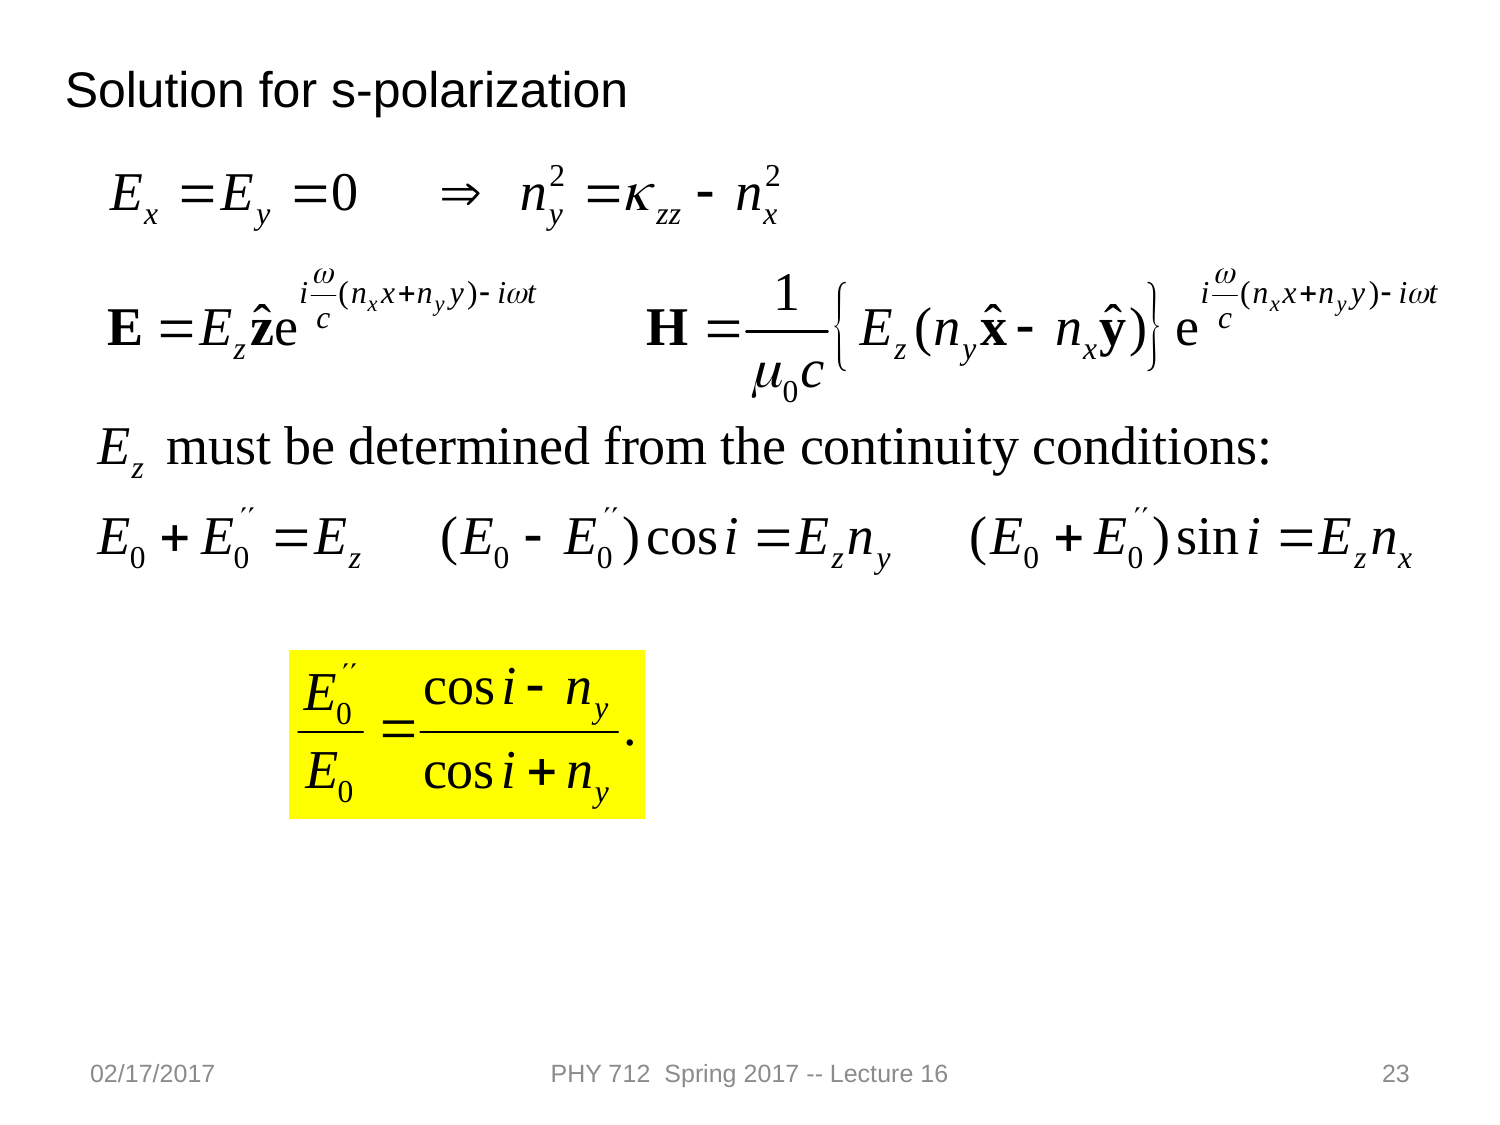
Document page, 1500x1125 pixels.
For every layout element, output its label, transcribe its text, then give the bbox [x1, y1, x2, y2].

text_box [87, 412, 1422, 586]
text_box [99, 149, 1452, 415]
text_box Solution for s-polarization [49, 49, 1250, 125]
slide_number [75, 1042, 425, 1103]
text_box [288, 649, 646, 819]
slide_number 23 [1074, 1042, 1425, 1103]
footer PHY 712 Spring 2017 -- Lecture 16 [512, 1042, 988, 1103]
